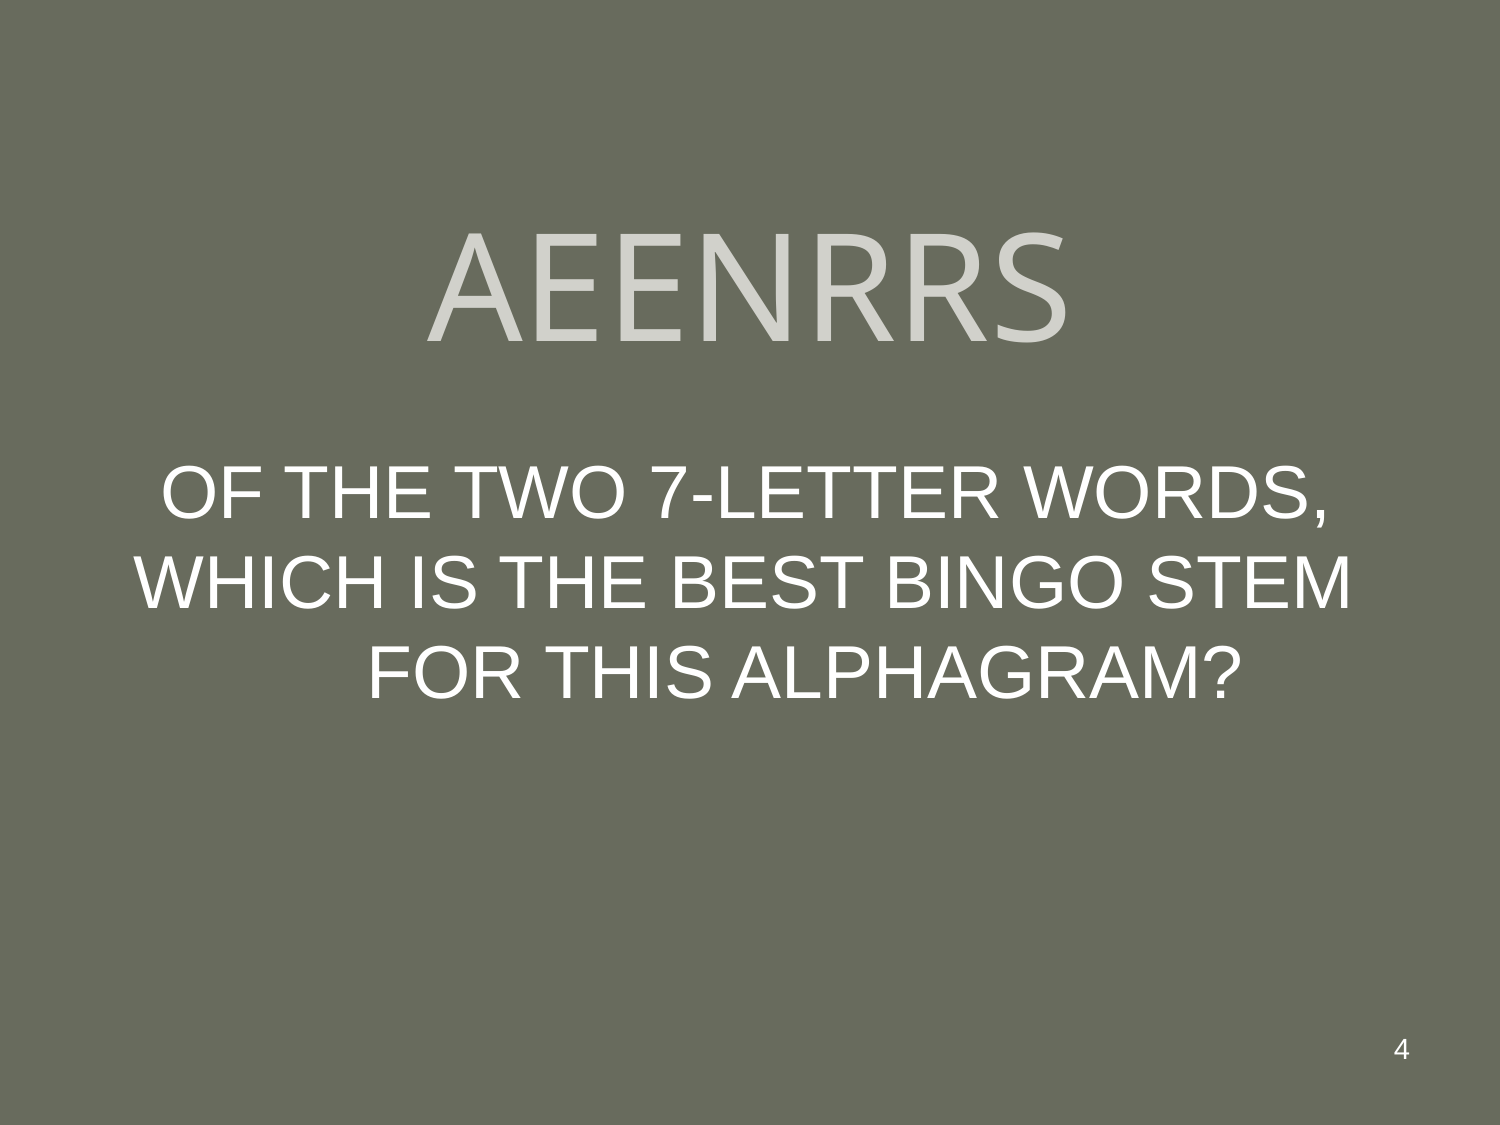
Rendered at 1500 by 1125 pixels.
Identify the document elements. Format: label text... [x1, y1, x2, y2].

text_box AEENRRS [112, 183, 1388, 425]
slide_number 4 [1074, 1022, 1425, 1101]
list OF THE TWO 7-LETTER WORDS, WHICH IS THE BEST BINGO STEM FOR THIS ALPHAGRAM? [62, 436, 1500, 724]
